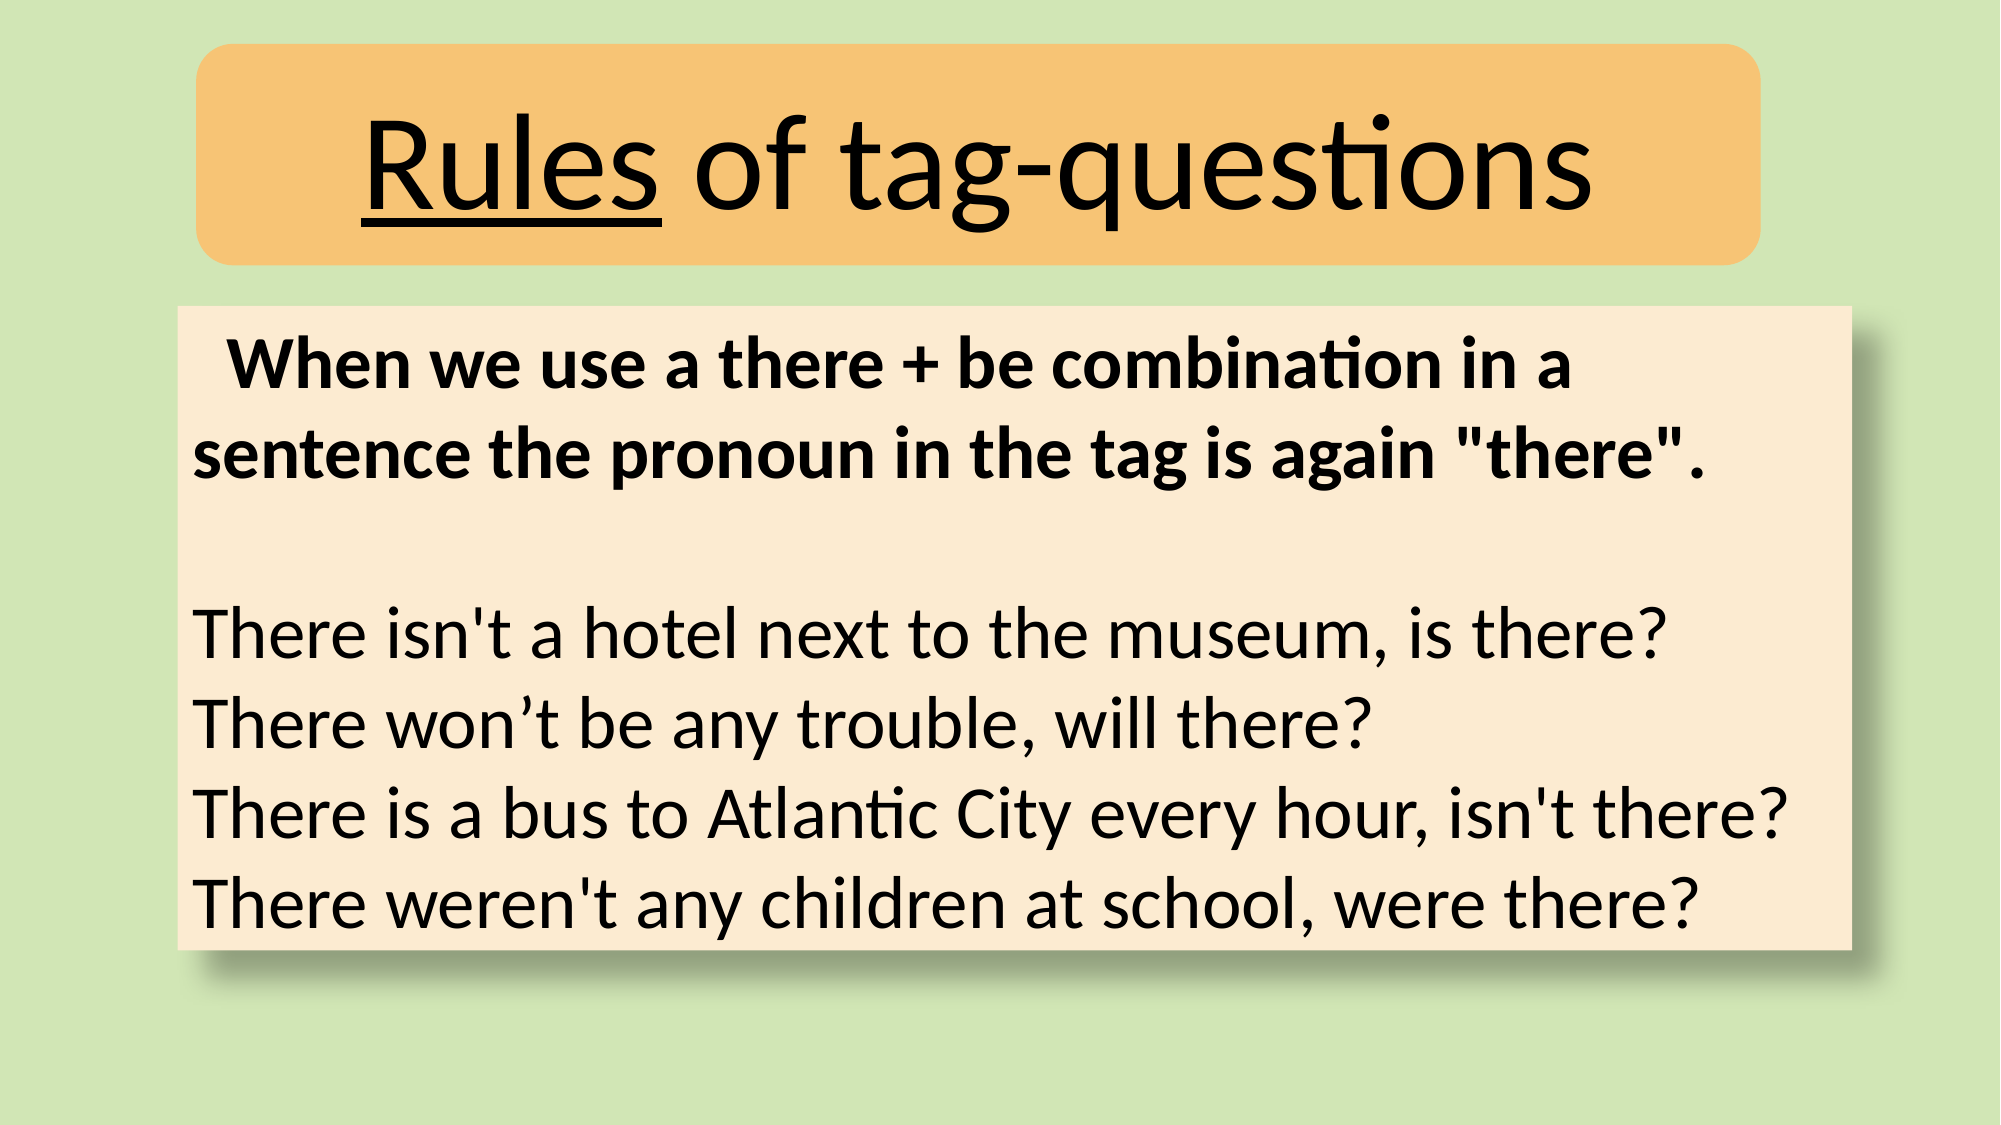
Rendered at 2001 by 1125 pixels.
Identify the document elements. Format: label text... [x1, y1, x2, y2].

text_box When we use a there + be combination in a sentence the pronoun in the tag is again "there". There isn't a hotel next to the museum, is there? There won’t be any trouble, will there? There is a bus to Atlantic City every hour, isn't there? There weren't any children at school, were there? [177, 305, 1853, 951]
text_box Rules of tag-questions [195, 42, 1762, 267]
